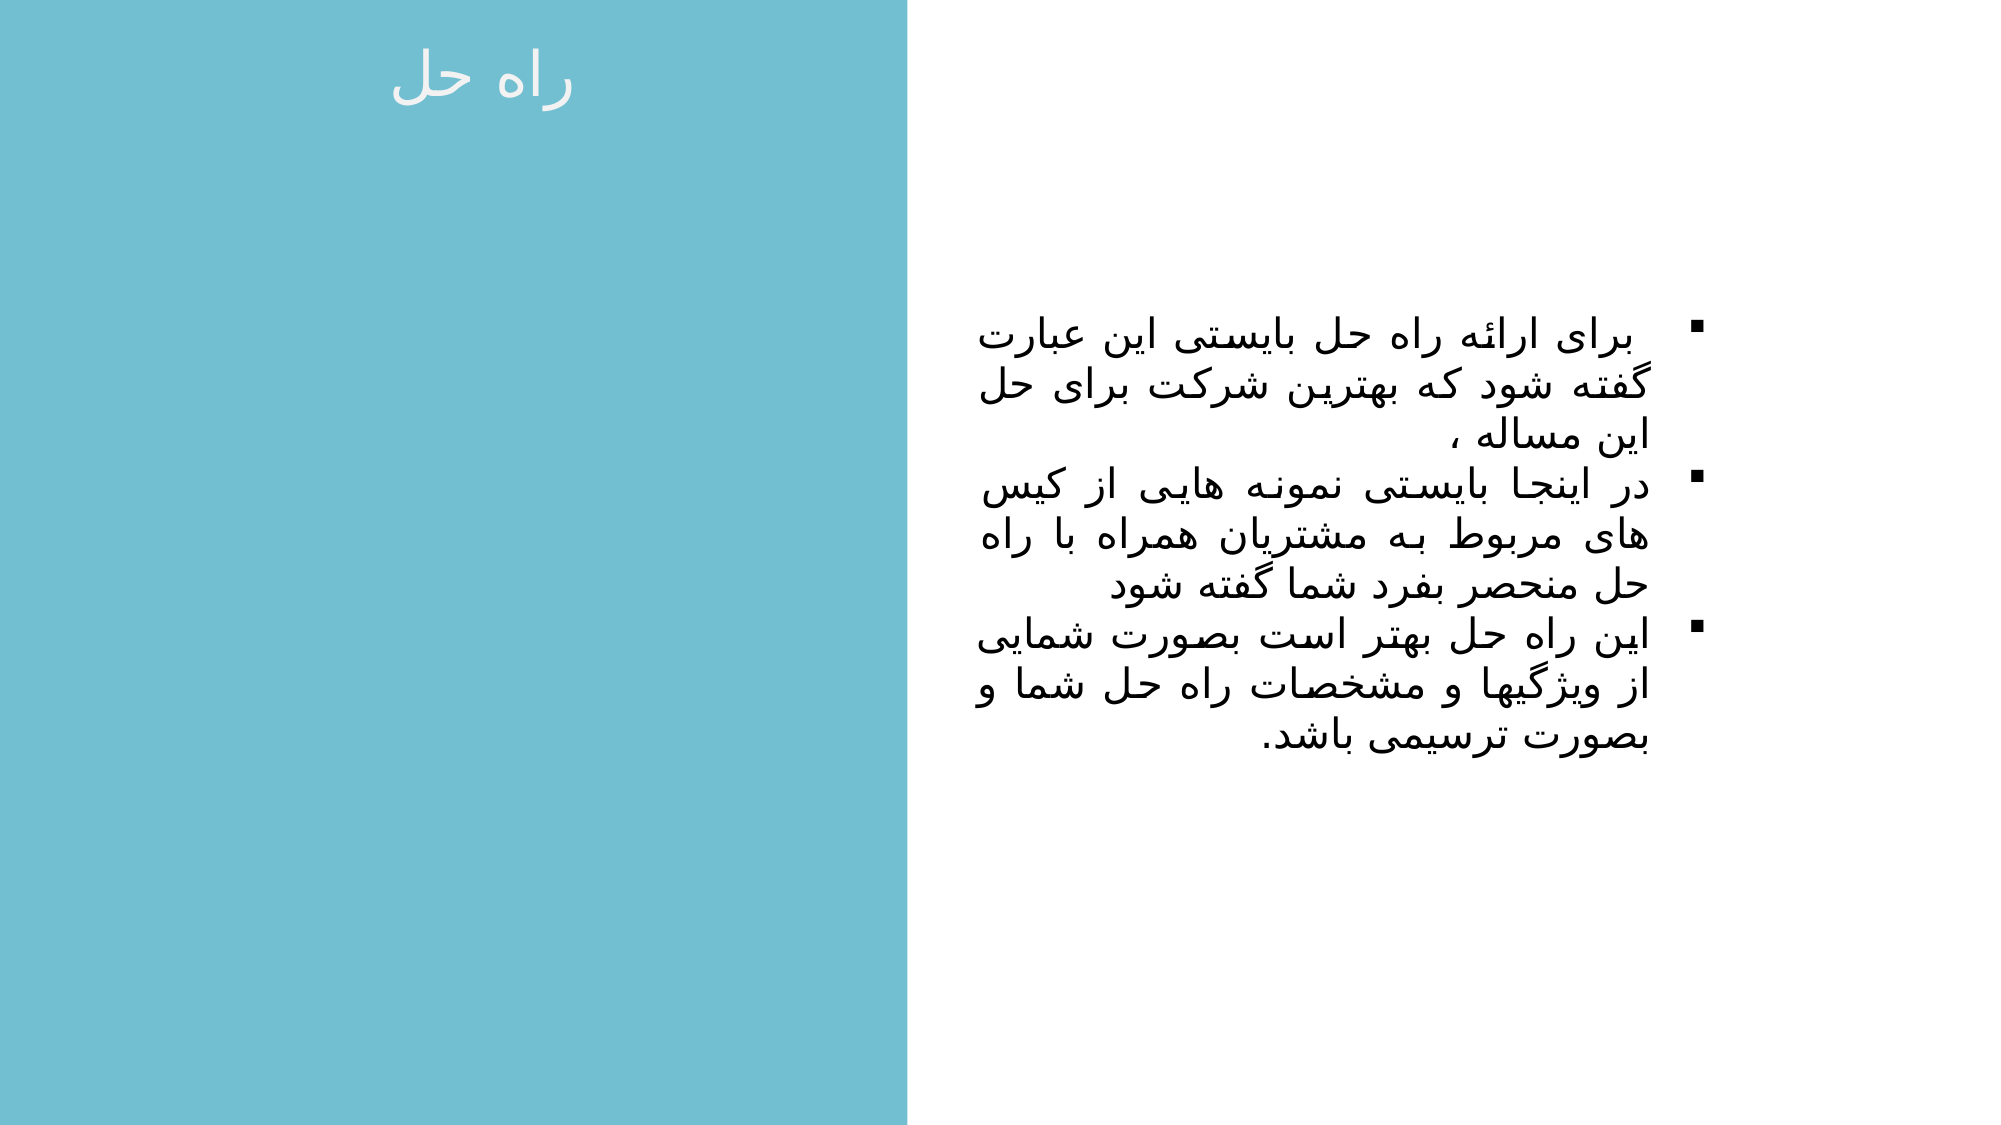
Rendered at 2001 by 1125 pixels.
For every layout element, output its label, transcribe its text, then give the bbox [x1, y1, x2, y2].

text_box برای ارائه راه حل بایستی این عبارت گفته شود که بهترین شرکت برای حل این مساله ، در اینجا بایستی نمونه هایی از کیس های مربوط به مشتریان همراه با راه حل منحصر بفرد شما گفته شود این راه حل بهتر است بصورت شمایی از ویژگیها و مشخصات راه حل شما و بصورت ترسیمی باشد. [959, 299, 1722, 765]
text_box راه حل [262, 27, 723, 116]
